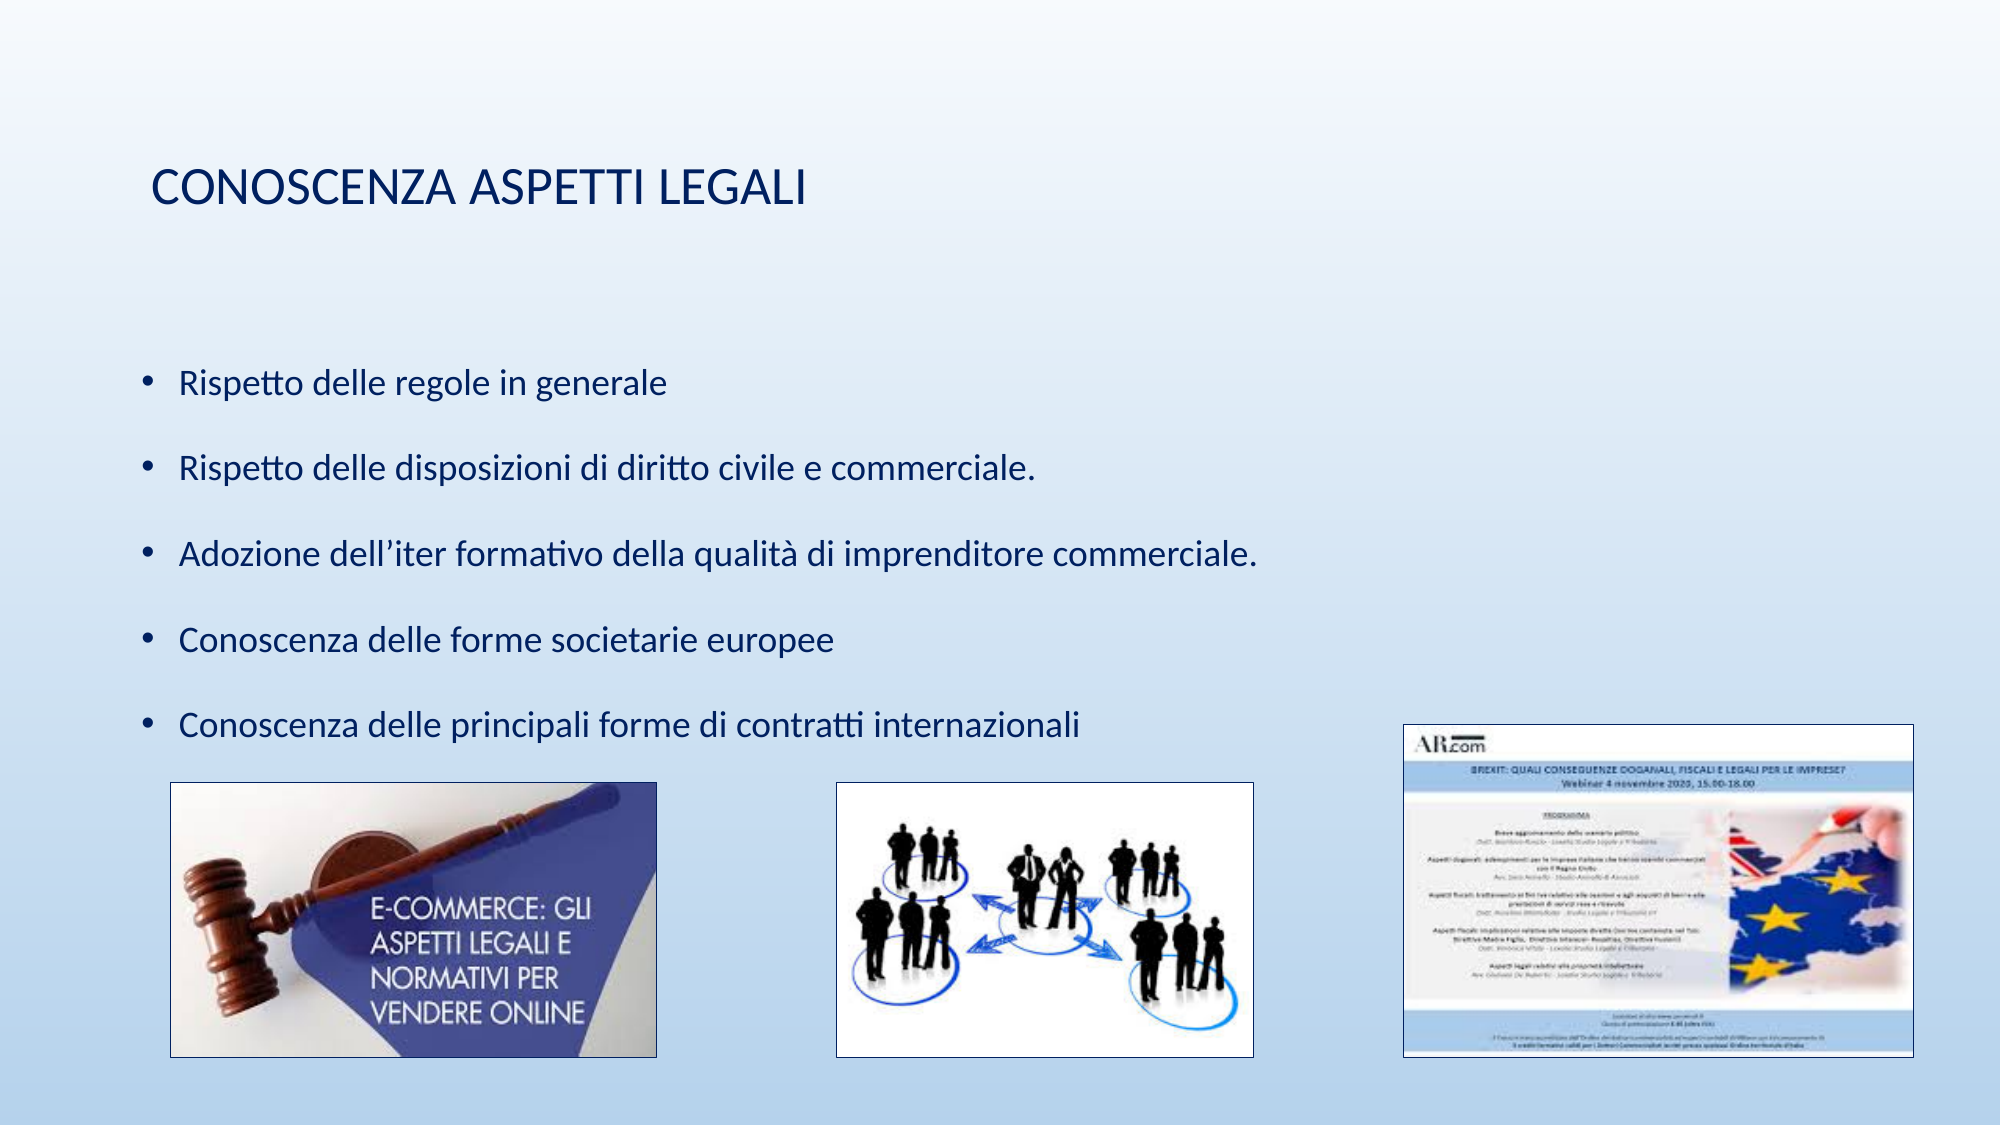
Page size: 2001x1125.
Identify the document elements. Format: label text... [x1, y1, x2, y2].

picture [170, 782, 657, 1058]
picture [1403, 724, 1914, 1058]
picture [836, 782, 1254, 1058]
title CONOSCENZA ASPETTI LEGALI [121, 40, 1847, 258]
list Rispetto delle regole in generale Rispetto delle disposizioni di diritto civile e commerciale. Adozione dell’iter formativo della qualità di imprenditore commerciale. Conoscenza delle forme societarie europee Conoscenza delle principali forme di contratti internazionali [126, 256, 1852, 842]
